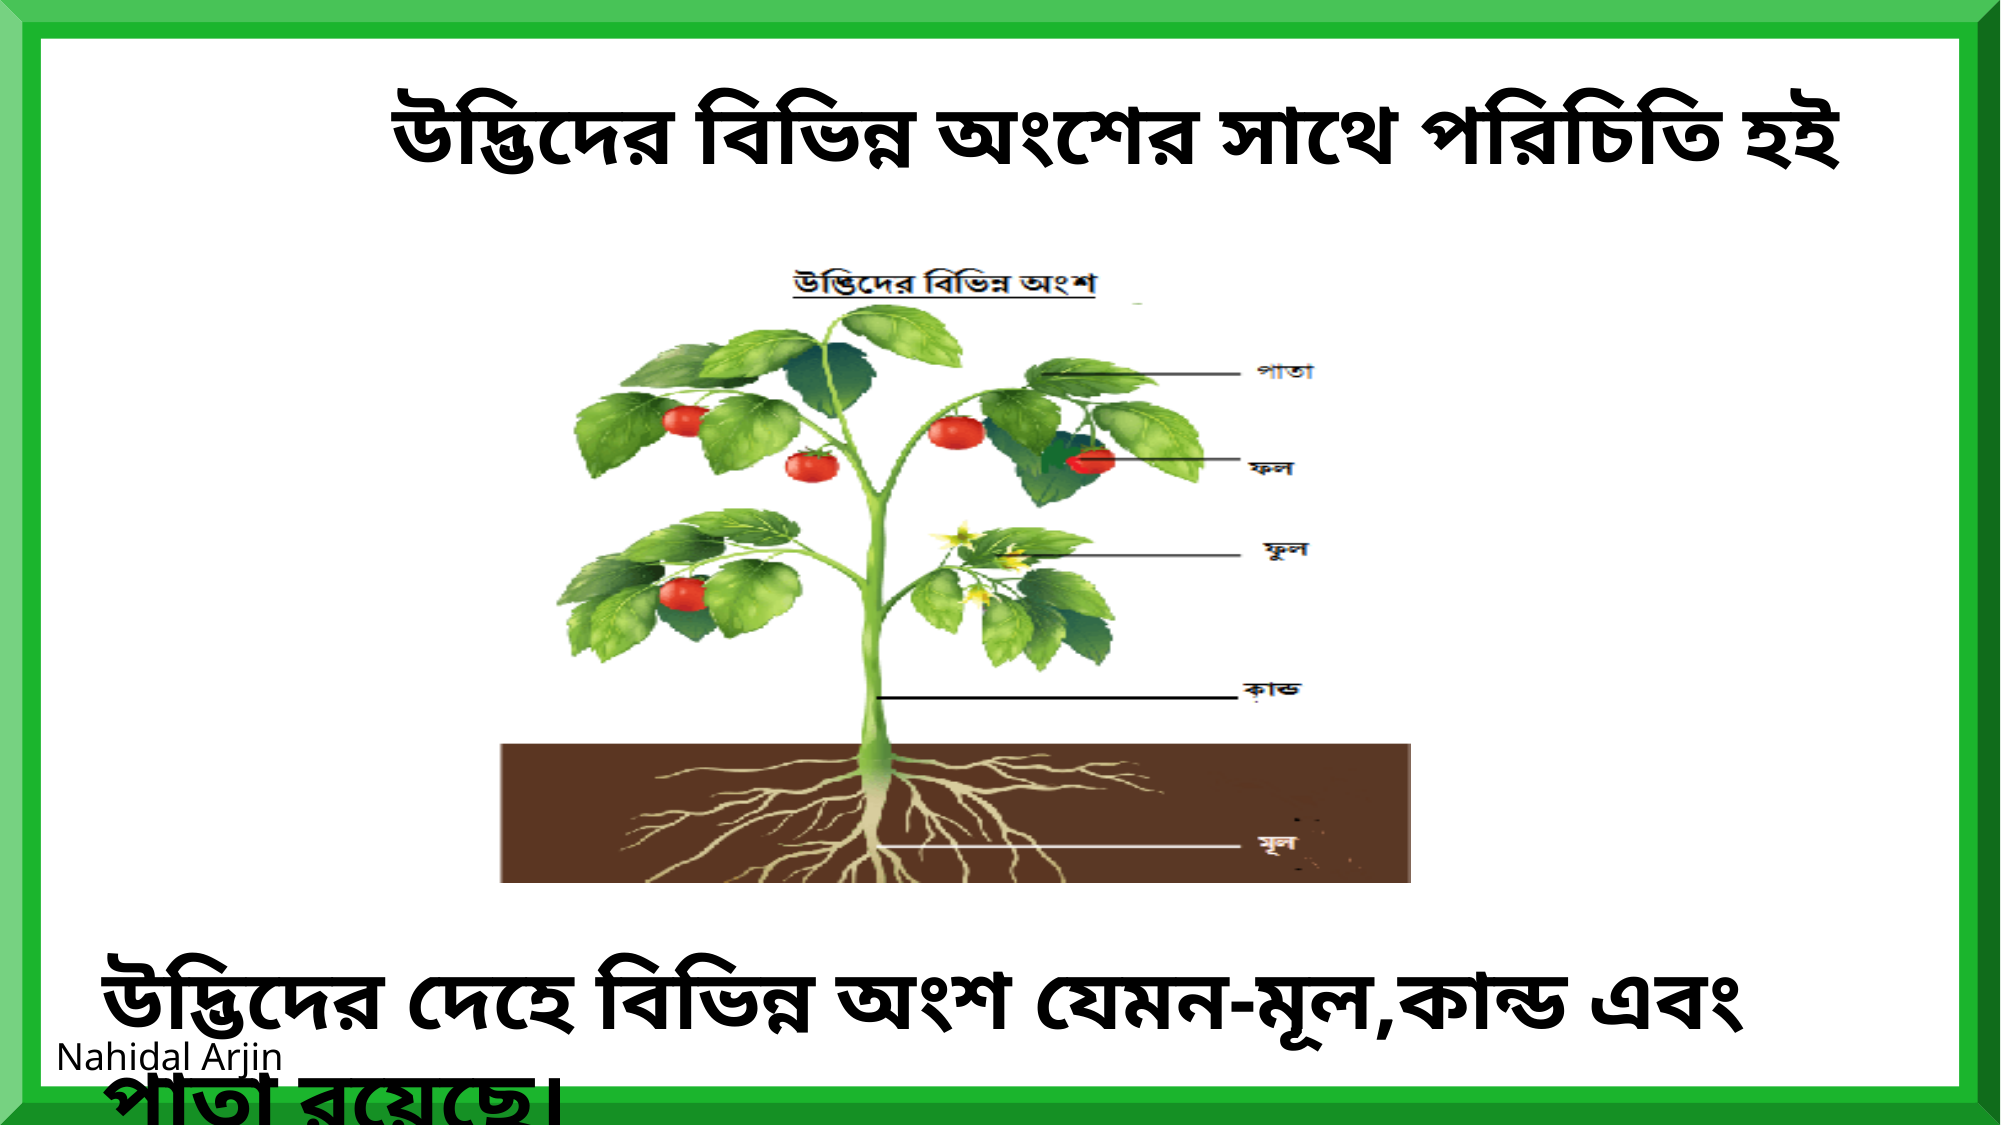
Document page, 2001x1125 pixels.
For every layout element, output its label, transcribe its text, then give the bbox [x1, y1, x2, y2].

picture [491, 256, 1411, 883]
text_box উদ্ভিদের দেহে বিভিন্ন অংশ যেমন-মূল,কান্ড এবং পাতা রয়েছে। [87, 939, 1953, 1125]
text_box উদ্ভিদের বিভিন্ন অংশের সাথে পরিচিতি হই [378, 73, 1922, 189]
